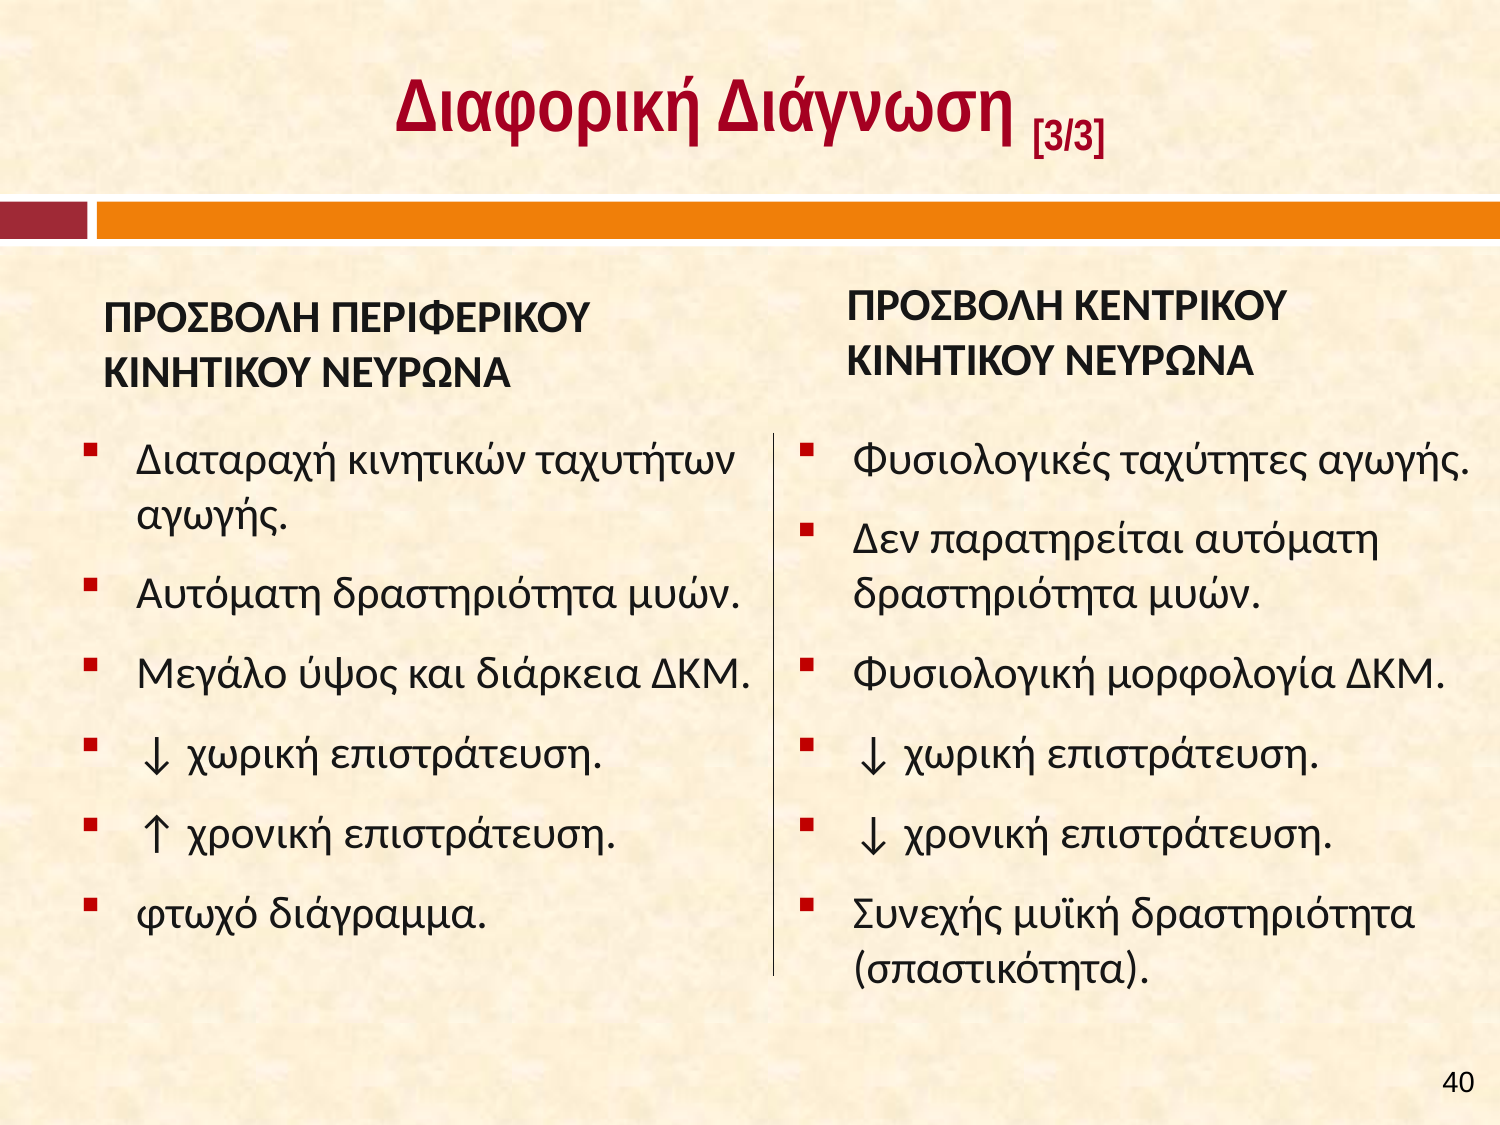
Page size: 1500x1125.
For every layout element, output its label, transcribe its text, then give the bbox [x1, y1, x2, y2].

list Διαταραχή κινητικών ταχυτήτων αγωγής. Αυτόματη δραστηριότητα μυών. Μεγάλο ύψος και διάρκεια ΔΚΜ. ↓ χωρική επιστράτευση. ↑ χρονική επιστράτευση. φτωχό διάγραμμα. [64, 420, 788, 1125]
picture [0, 0, 1500, 194]
title Διαφορική Διάγνωση [3/3] [74, 30, 1426, 185]
slide_number 40 [1139, 1027, 1491, 1107]
list ΠΡΟΣΒΟΛΗ ΚΕΝΤΡΙΚΟΥ ΚΙΝΗΤΙΚΟΥ ΝΕΥΡΩΝΑ [831, 266, 1496, 373]
list ΠΡΟΣΒΟΛΗ ΠΕΡΙΦΕΡΙΚΟΥ ΚΙΝΗΤΙΚΟΥ ΝΕΥΡΩΝΑ [88, 278, 804, 385]
picture [0, 247, 1500, 1125]
list Φυσιολογικές ταχύτητες αγωγής. Δεν παρατηρείται αυτόματη δραστηριότητα μυών. Φυσιολογική μορφολογία ΔΚΜ. ↓ χωρική επιστράτευση. ↓ χρονική επιστράτευση. Συνεχής μυϊκή δραστηριότητα (σπαστικότητα). [781, 420, 1497, 1070]
